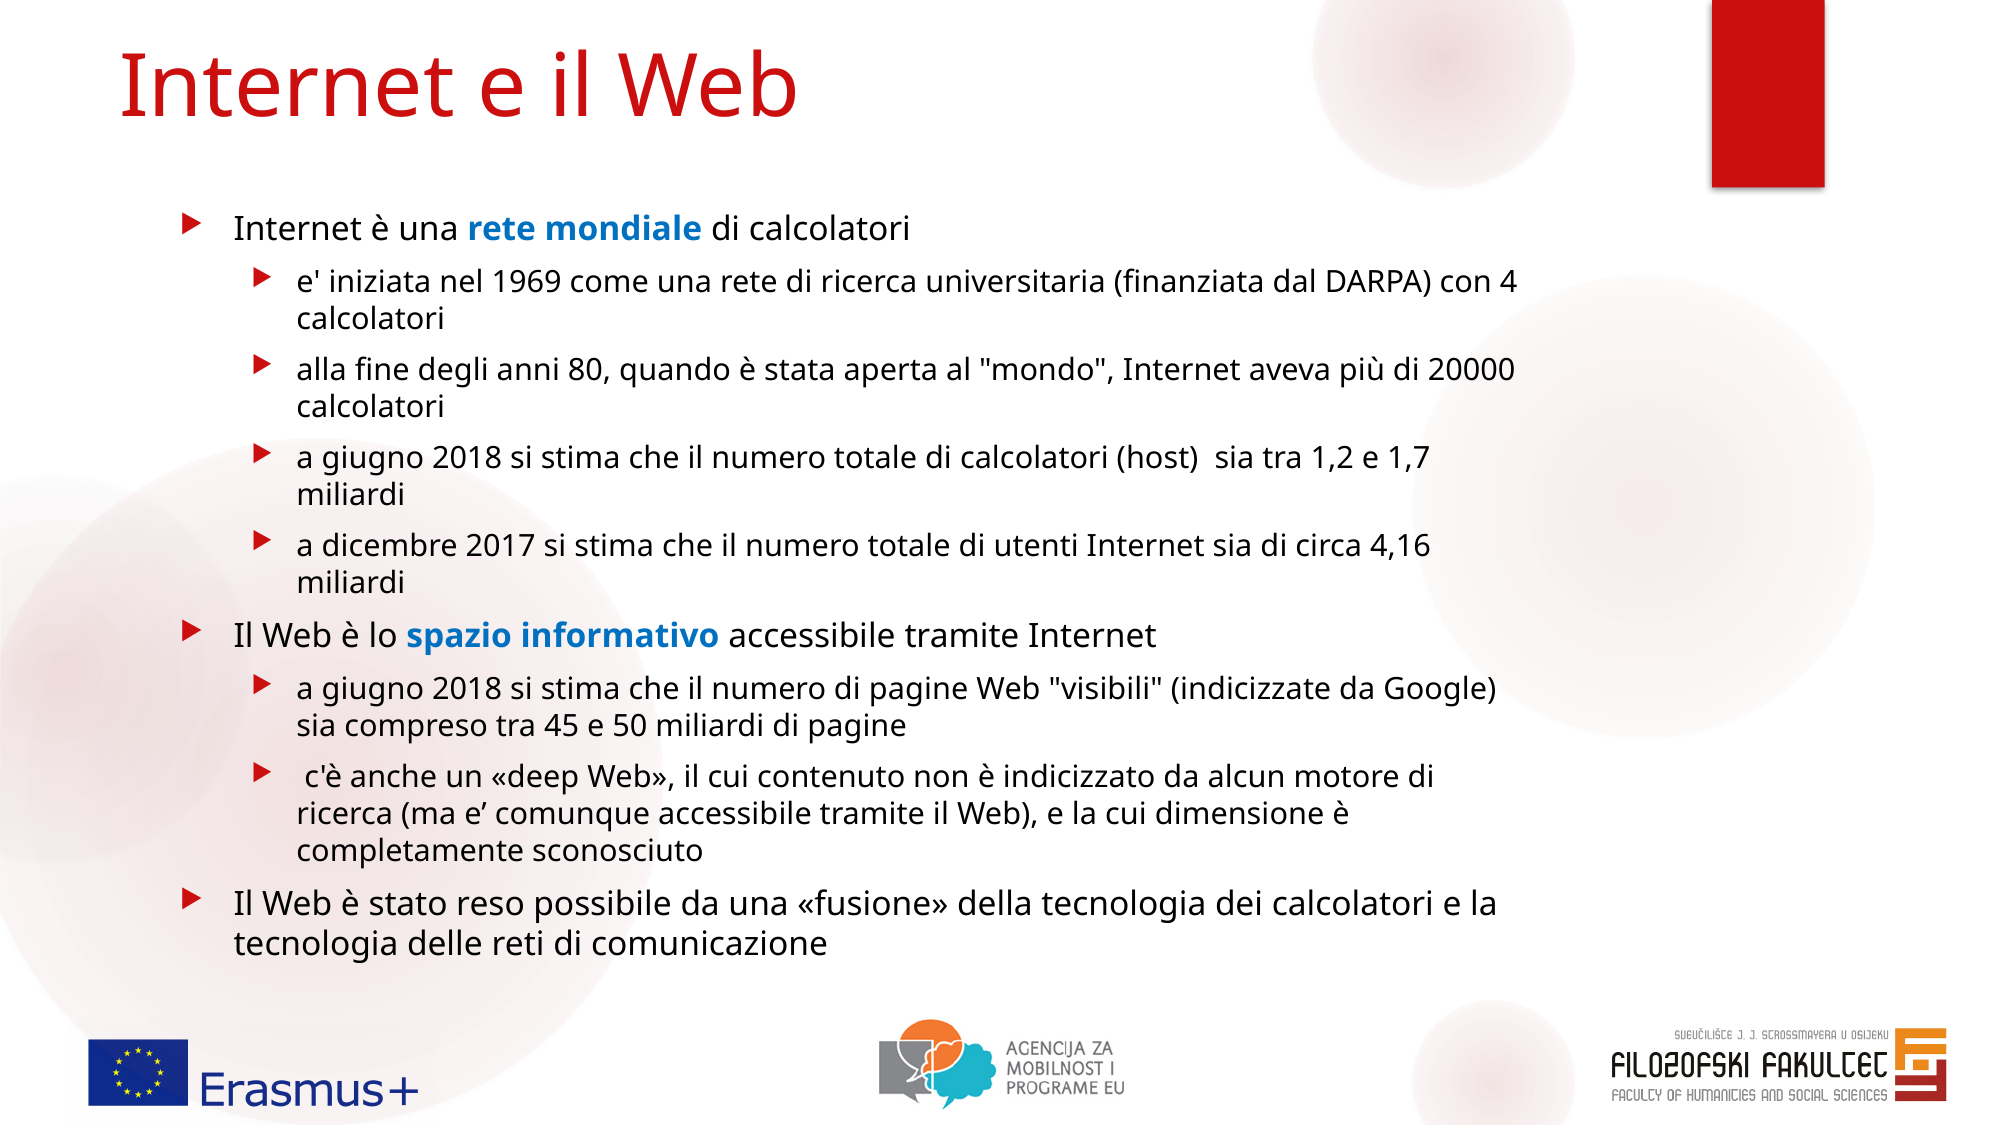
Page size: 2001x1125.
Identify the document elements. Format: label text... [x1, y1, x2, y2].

picture [1610, 1017, 1951, 1112]
picture [879, 999, 1140, 1125]
title Internet e il Web [104, 21, 1647, 141]
picture [69, 1020, 437, 1125]
list Internet è una rete mondiale di calcolatori e' iniziata nel 1969 come una rete di ricerca universitaria (finanziata dal DARPA) con 4 calcolatori alla fine degli anni 80, quando è stata aperta al "mondo", Internet aveva più di 20000 calcolatori a giugno 2018 si stima che il numero totale di calcolatori (host) sia tra 1,2 e 1,7 miliardi a dicembre 2017 si stima che il numero totale di utenti Internet sia di circa 4,16 miliardi Il Web è lo spazio informativo accessibile tramite Internet a giugno 2018 si stima che il numero di pagine Web "visibili" (indicizzate da Google) sia compreso tra 45 e 50 miliardi di pagine c'è anche un «deep Web», il cui contenuto non è indicizzato da alcun motore di ricerca (ma e’ comunque accessibile tramite il Web), e la cui dimensione è completamente sconosciuto Il Web è stato reso possibile da una «fusione» della tecnologia dei calcolatori e la tecnologia delle reti di comunicazione [164, 199, 1540, 976]
